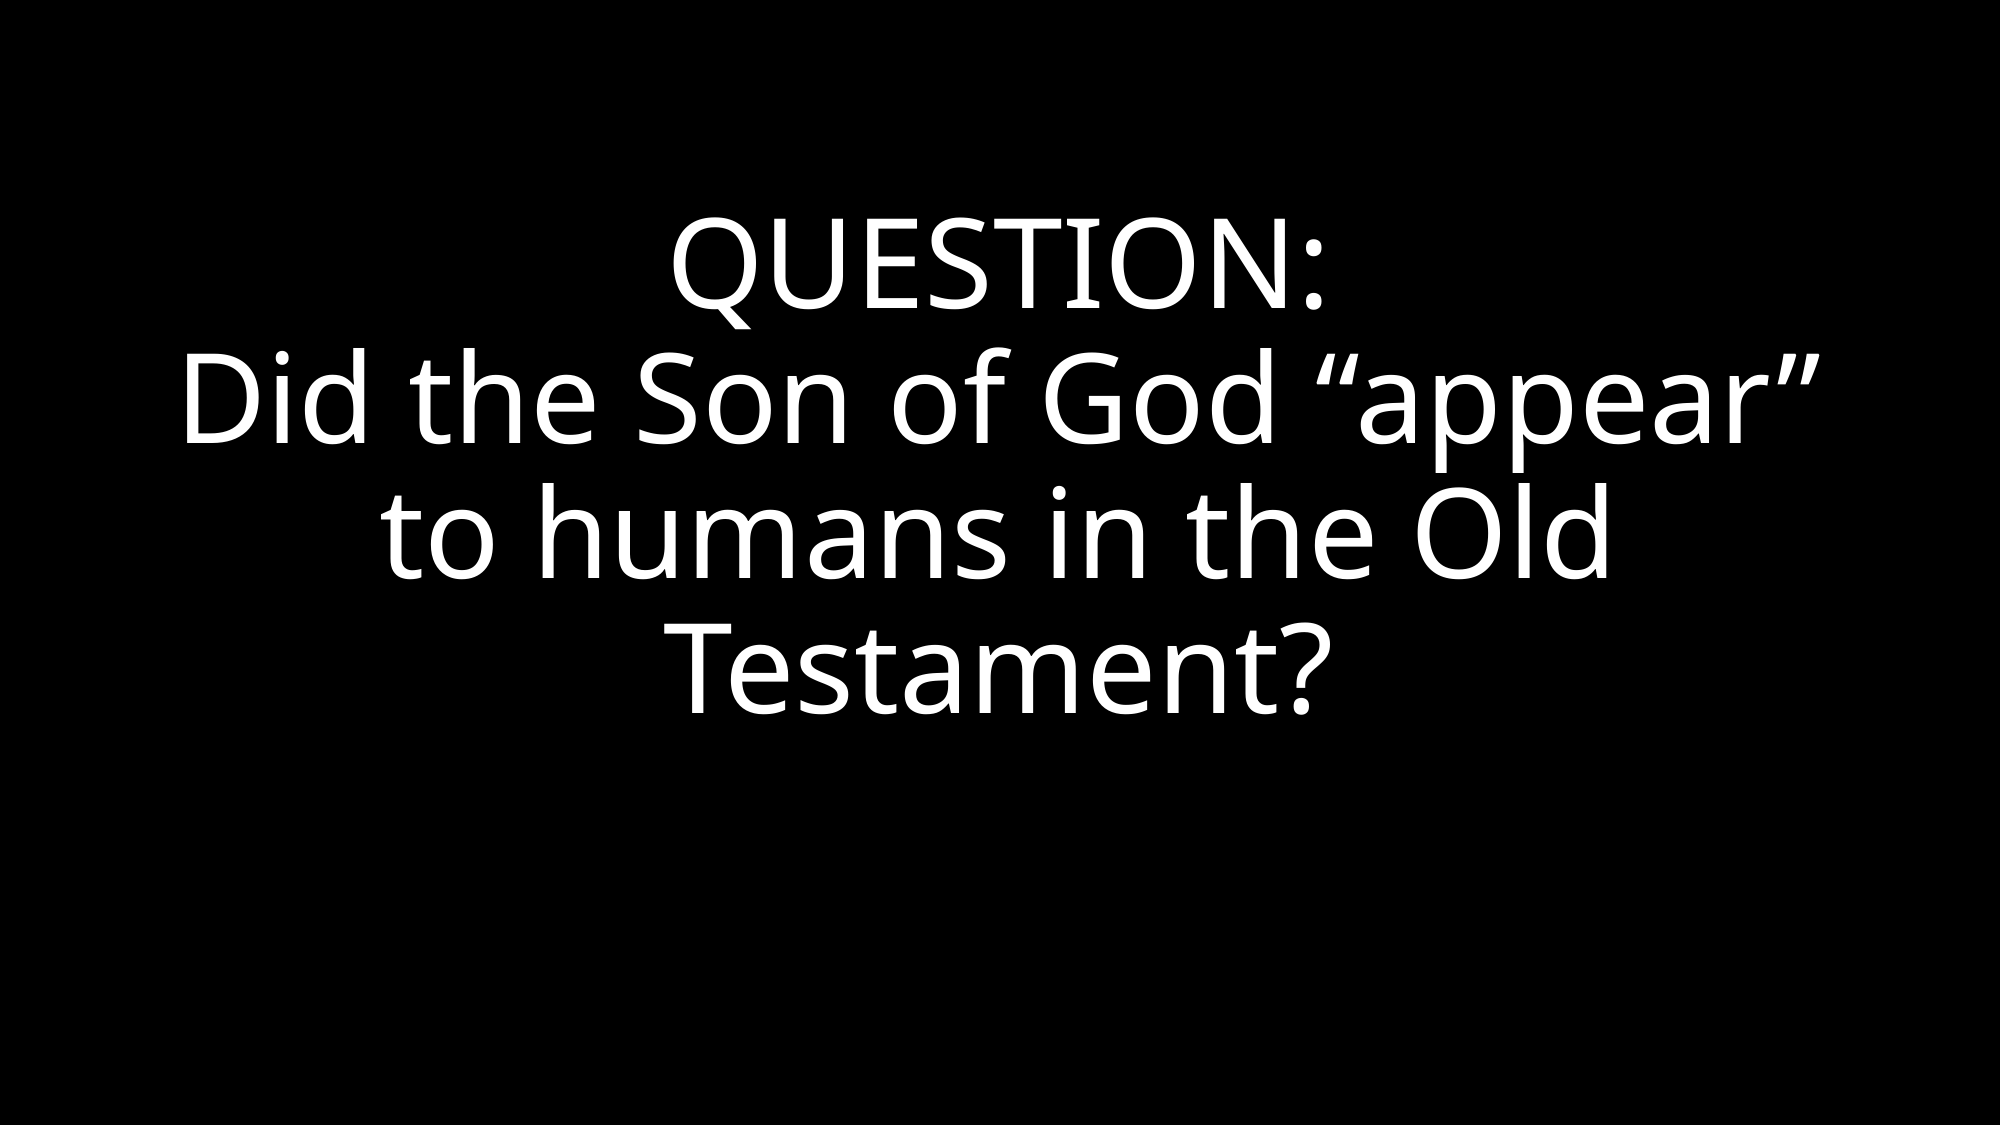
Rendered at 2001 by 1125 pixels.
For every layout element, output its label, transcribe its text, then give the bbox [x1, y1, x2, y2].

title QUESTION: Did the Son of God “appear” to humans in the Old Testament? [136, 280, 1862, 749]
